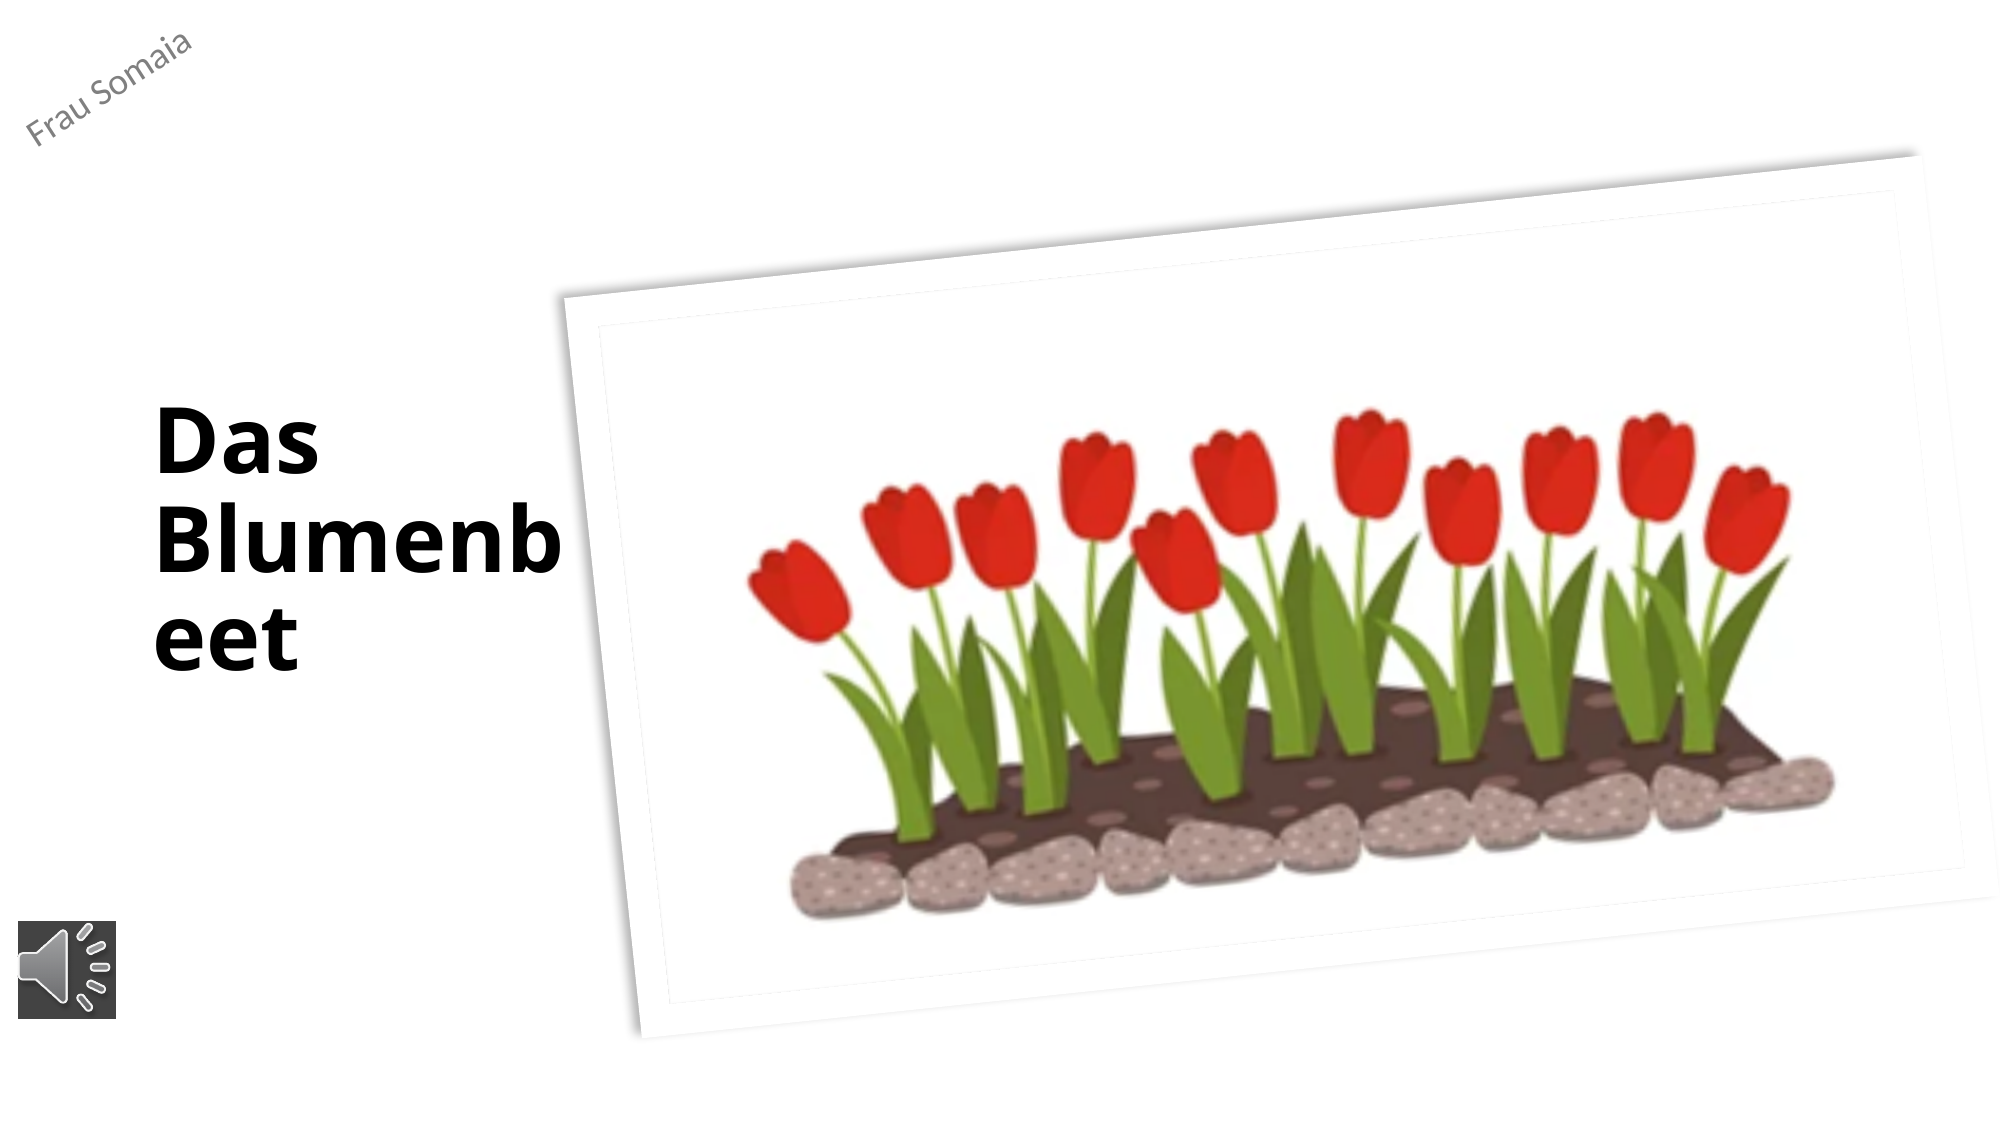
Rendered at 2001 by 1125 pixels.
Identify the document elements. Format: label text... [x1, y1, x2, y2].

picture [16, 919, 117, 1020]
picture [600, 191, 1964, 1002]
title Das Blumenbeet [137, 433, 588, 652]
